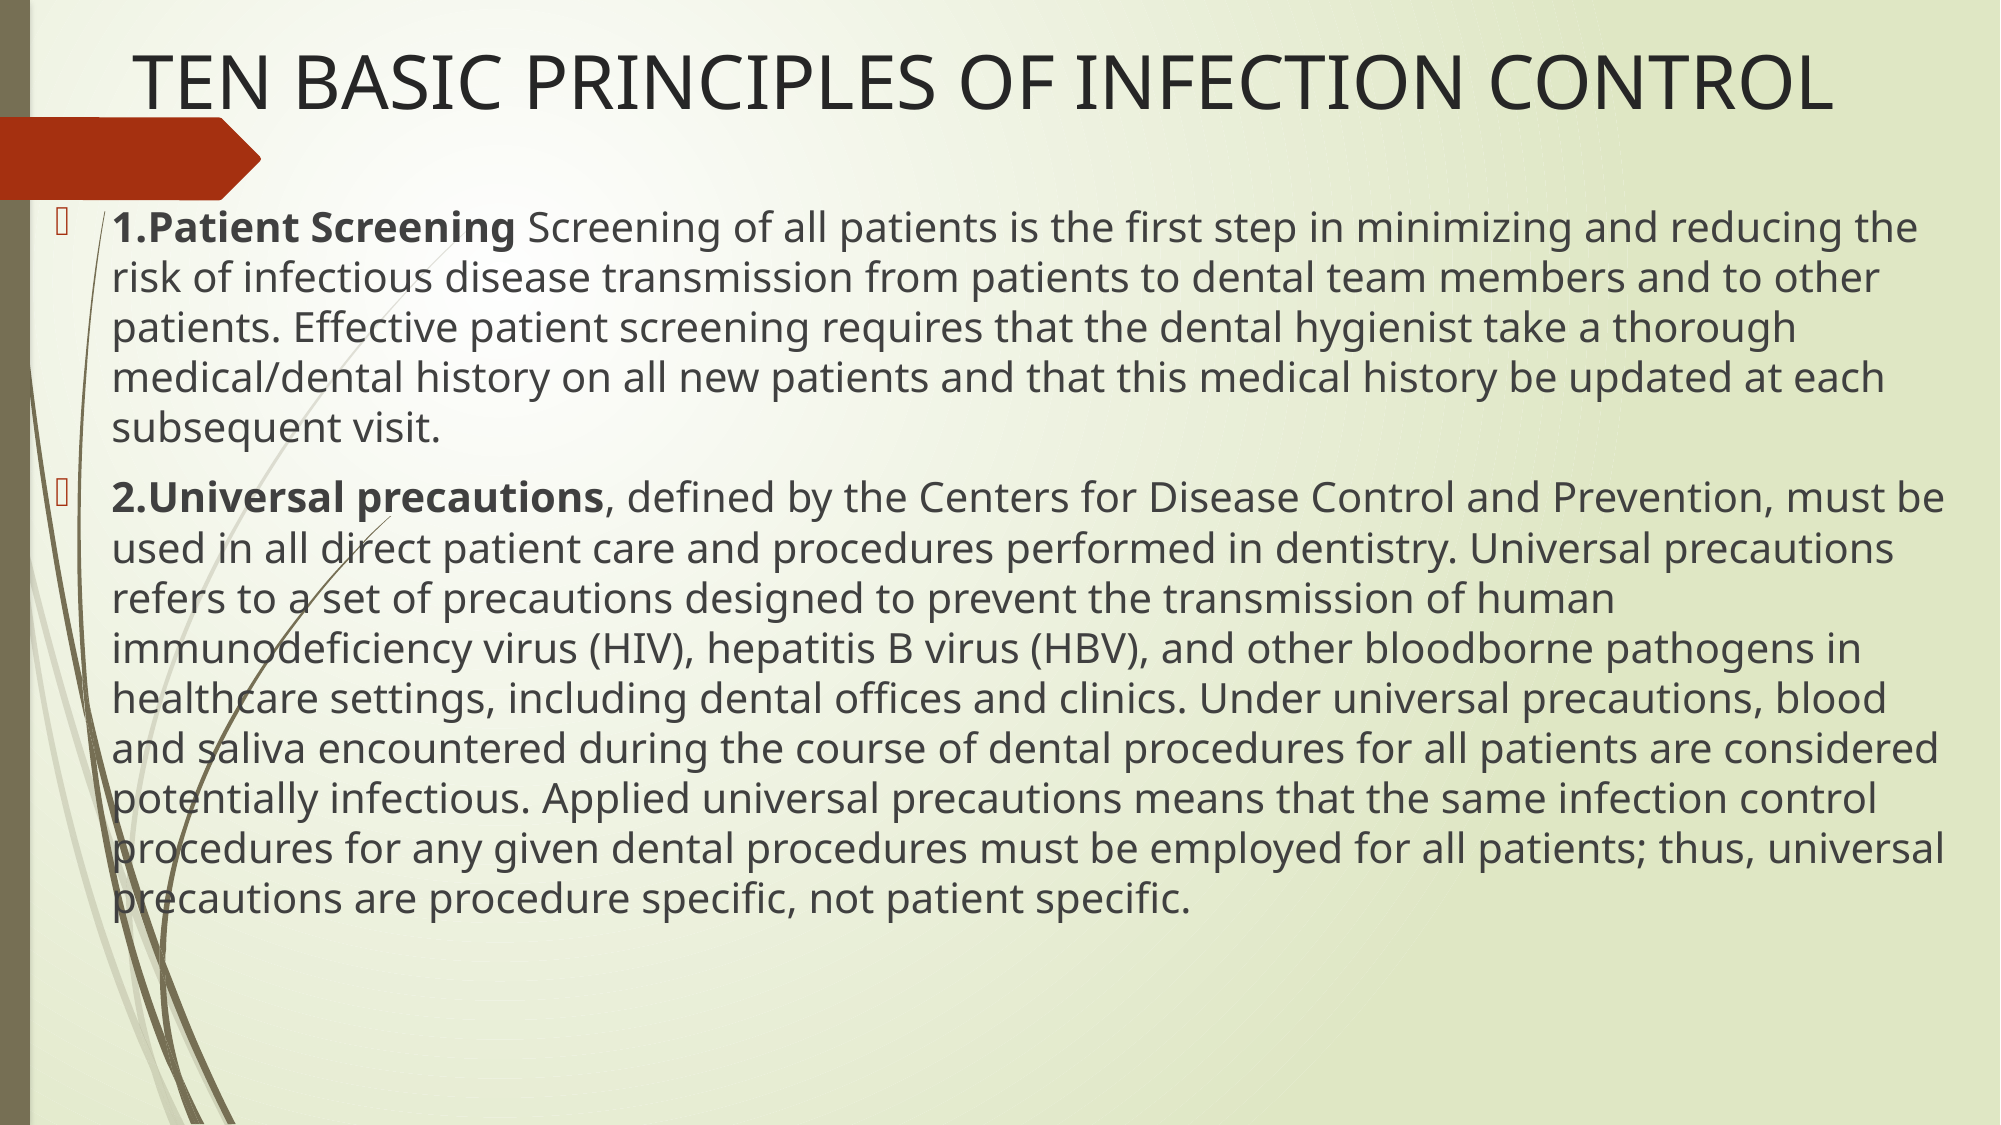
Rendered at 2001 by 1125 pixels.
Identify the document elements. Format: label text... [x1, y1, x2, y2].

title TEN BASIC PRINCIPLES OF INFECTION CONTROL [117, 26, 1888, 192]
list 1.Patient Screening Screening of all patients is the first step in minimizing and reducing the risk of infectious disease transmission from patients to dental team members and to other patients. Effective patient screening requires that the dental hygienist take a thorough medical/dental history on all new patients and that this medical history be updated at each subsequent visit. 2.Universal precautions, defined by the Centers for Disease Control and Prevention, must be used in all direct patient care and procedures performed in dentistry. Universal precautions refers to a set of precautions designed to prevent the transmission of human immunodeficiency virus (HIV), hepatitis B virus (HBV), and other bloodborne pathogens in healthcare settings, including dental offices and clinics. Under universal precautions, blood and saliva encountered during the course of dental procedures for all patients are considered potentially infectious. Applied universal precautions means that the same infection control procedures for any given dental procedures must be employed for all patients; thus, universal precautions are procedure specific, not patient specific. [40, 192, 1977, 831]
